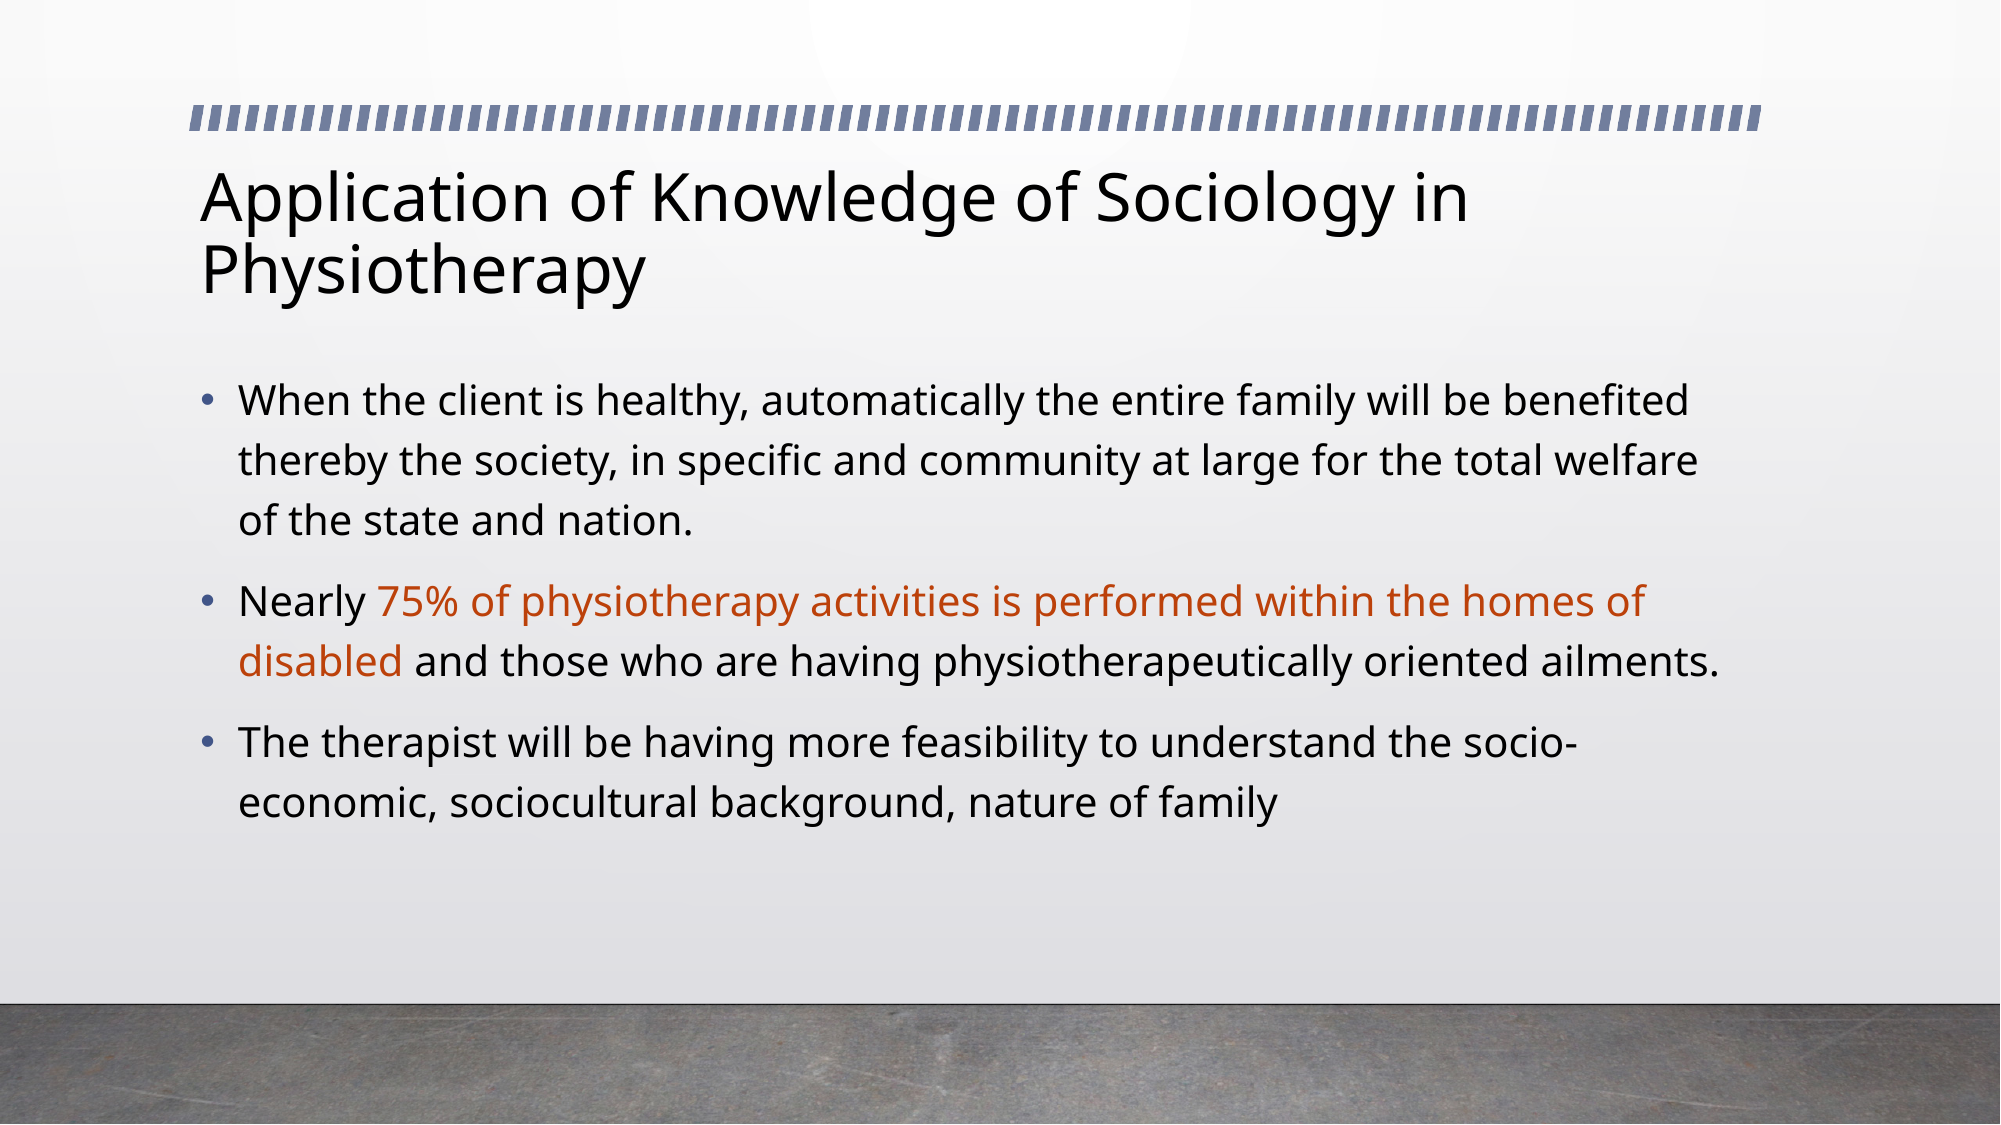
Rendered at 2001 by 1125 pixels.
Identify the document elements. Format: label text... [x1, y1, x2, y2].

list When the client is healthy, automatically the entire family will be benefited thereby the society, in specific and community at large for the total welfare of the state and nation. Nearly 75% of physiotherapy activities is performed within the homes of disabled and those who are having physiotherapeutically oriented ailments. The therapist will be having more feasibility to understand the socio-economic, sociocultural background, nature of family [185, 356, 1761, 897]
picture [0, 1004, 2000, 1124]
title Application of Knowledge of Sociology in Physiotherapy [185, 156, 1761, 329]
